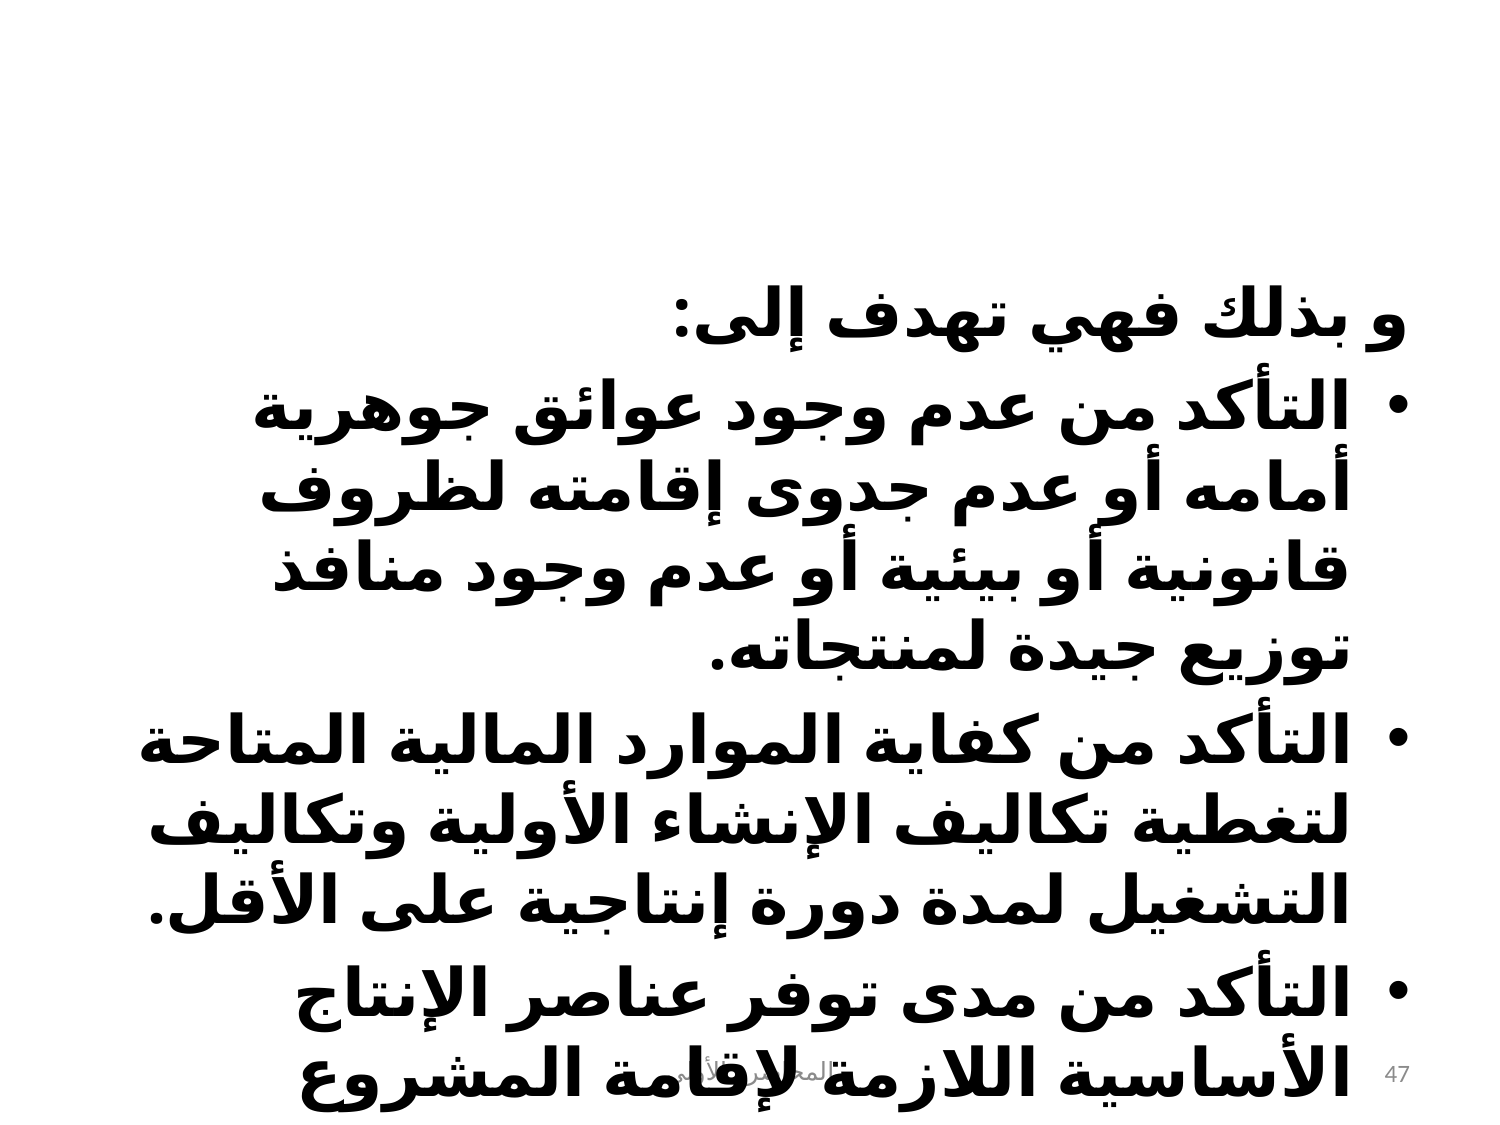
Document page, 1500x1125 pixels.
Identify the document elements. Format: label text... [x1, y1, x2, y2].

list و بذلك فهي تهدف إلى: التأكد من عدم وجود عوائق جوهرية أمامه أو عدم جدوى إقامته لظروف قانونية أو بيئية أو عدم وجود منافذ توزيع جيدة لمنتجاته. التأكد من كفاية الموارد المالية المتاحة لتغطية تكاليف الإنشاء الأولية وتكاليف التشغيل لمدة دورة إنتاجية على الأقل. التأكد من مدى توفر عناصر الإنتاج الأساسية اللازمة لإقامة المشروع وتشغيله ومدى توفر الكفاءات الفنية والإدارية القادرة على إدارته. [75, 262, 1425, 1005]
footer المحاضرة الأولى [512, 1042, 988, 1103]
slide_number 47 [1074, 1042, 1425, 1103]
